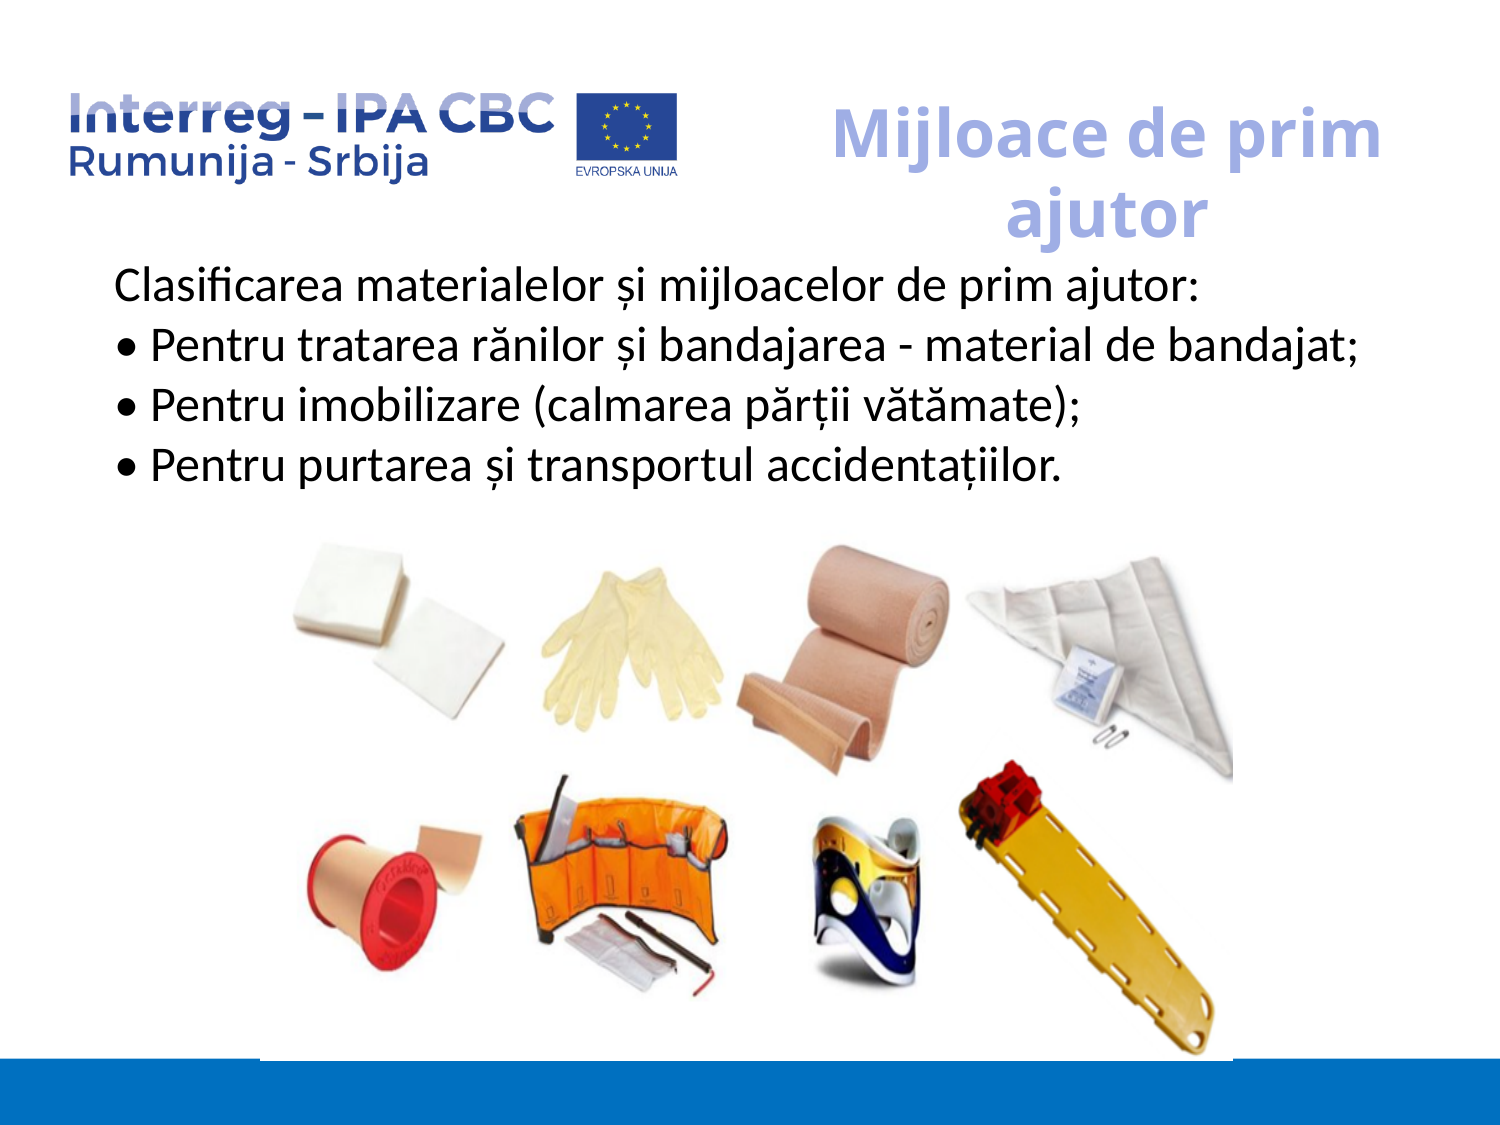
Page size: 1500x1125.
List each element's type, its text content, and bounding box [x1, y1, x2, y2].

slide_number [75, 1042, 425, 1103]
picture [41, 63, 706, 206]
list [260, 513, 1233, 1062]
title Mijloace de prim ajutor [765, 113, 1451, 229]
text_box Clasificarea materialelor și mijloacelor de prim ajutor: • Pentru tratarea rănilor și bandajarea - material de bandajat; • Pentru imobilizare (calmarea părții vătămate); • Pentru purtarea și transportul accidentațiilor. [99, 243, 1460, 544]
